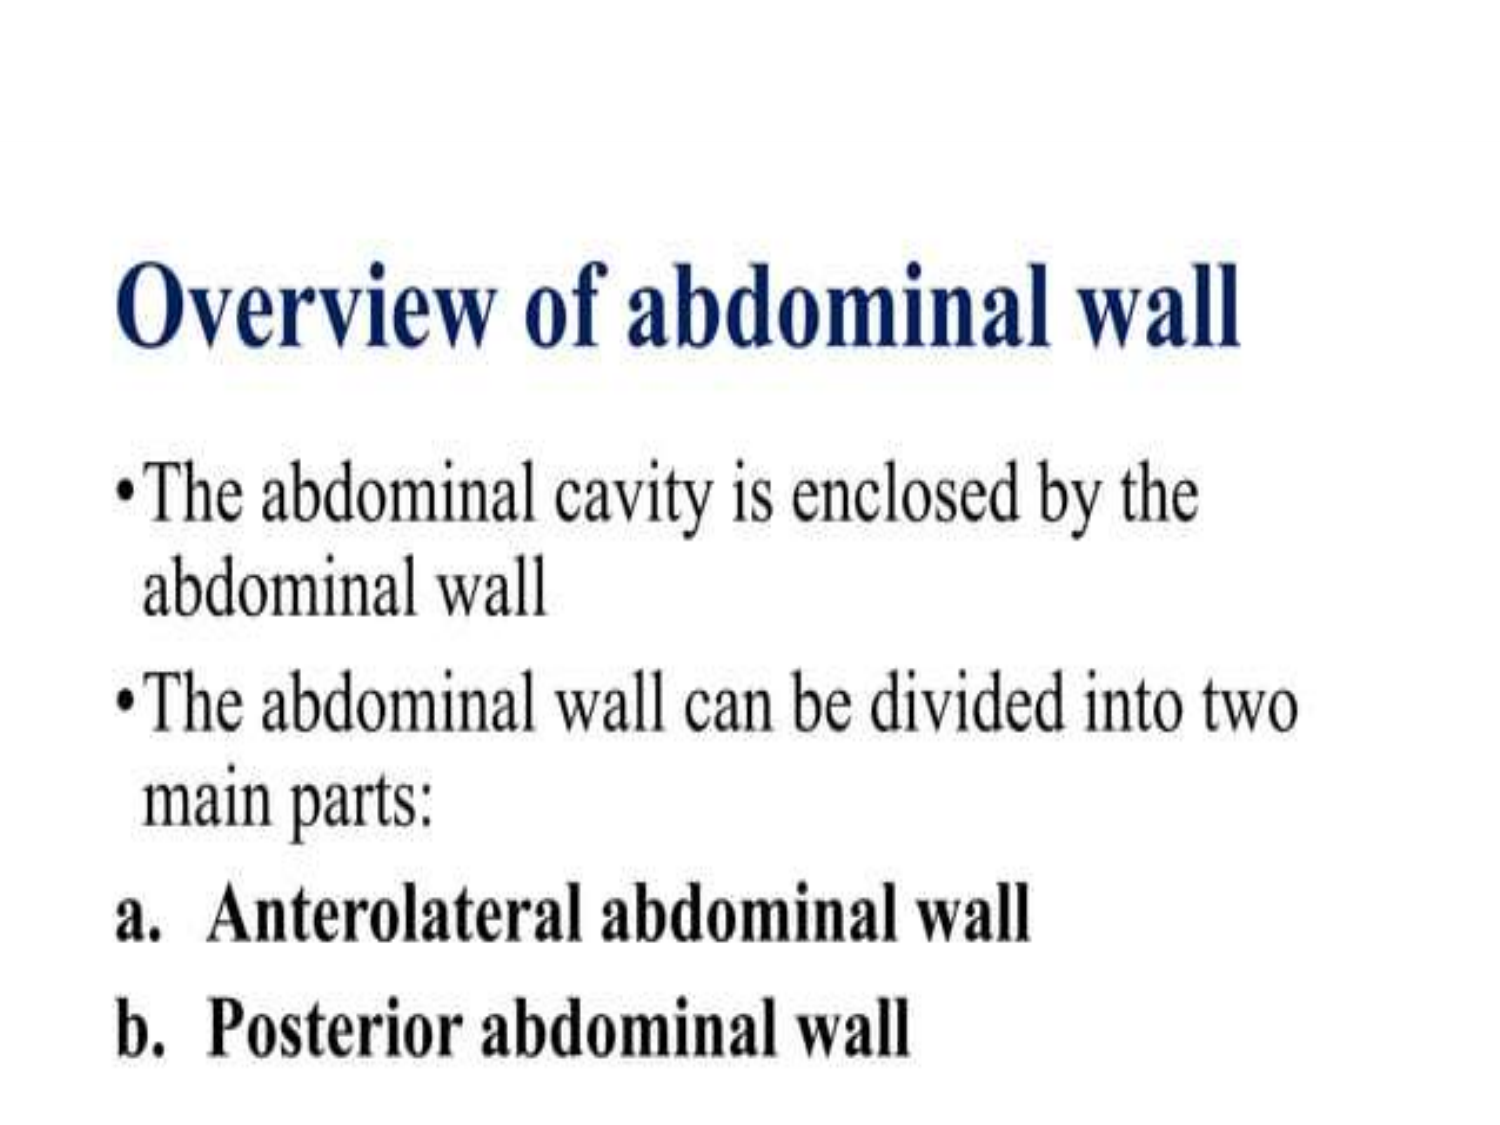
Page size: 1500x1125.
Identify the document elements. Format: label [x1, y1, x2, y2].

picture [0, 139, 1500, 1125]
